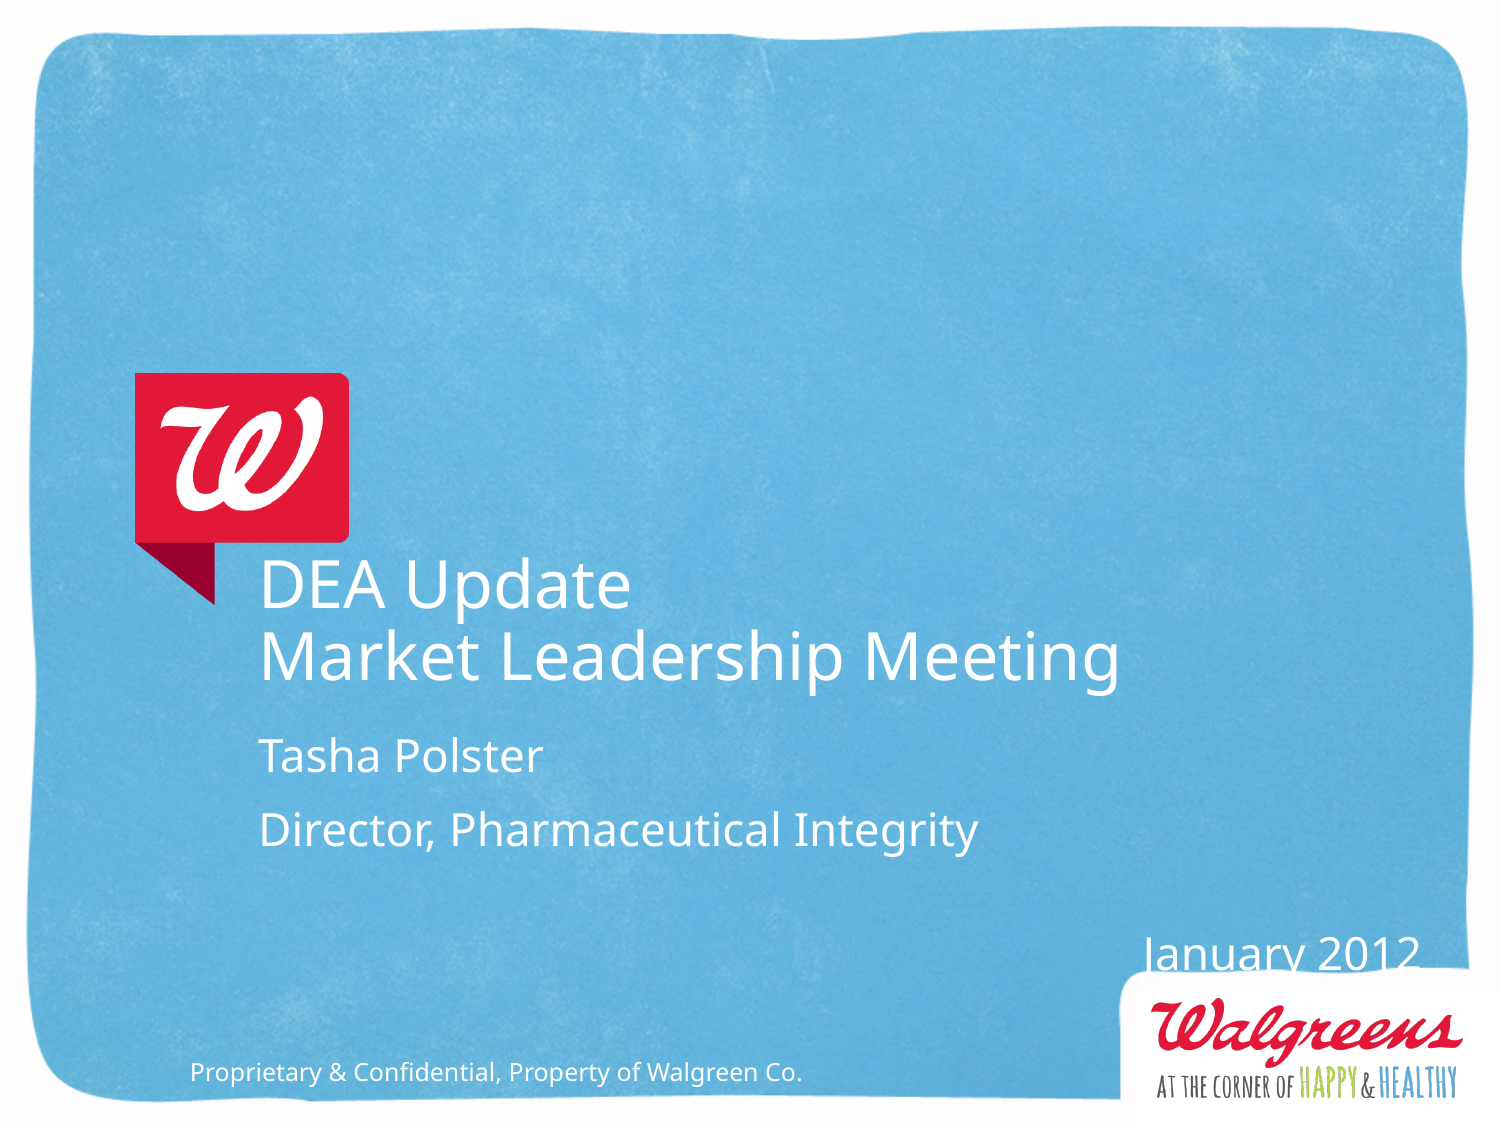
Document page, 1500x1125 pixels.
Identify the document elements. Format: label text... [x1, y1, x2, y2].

picture [0, 0, 1500, 1125]
title DEA Update Market Leadership Meeting [243, 543, 1438, 712]
list Tasha Polster Director, Pharmaceutical Integrity January 2012 [243, 725, 1438, 914]
